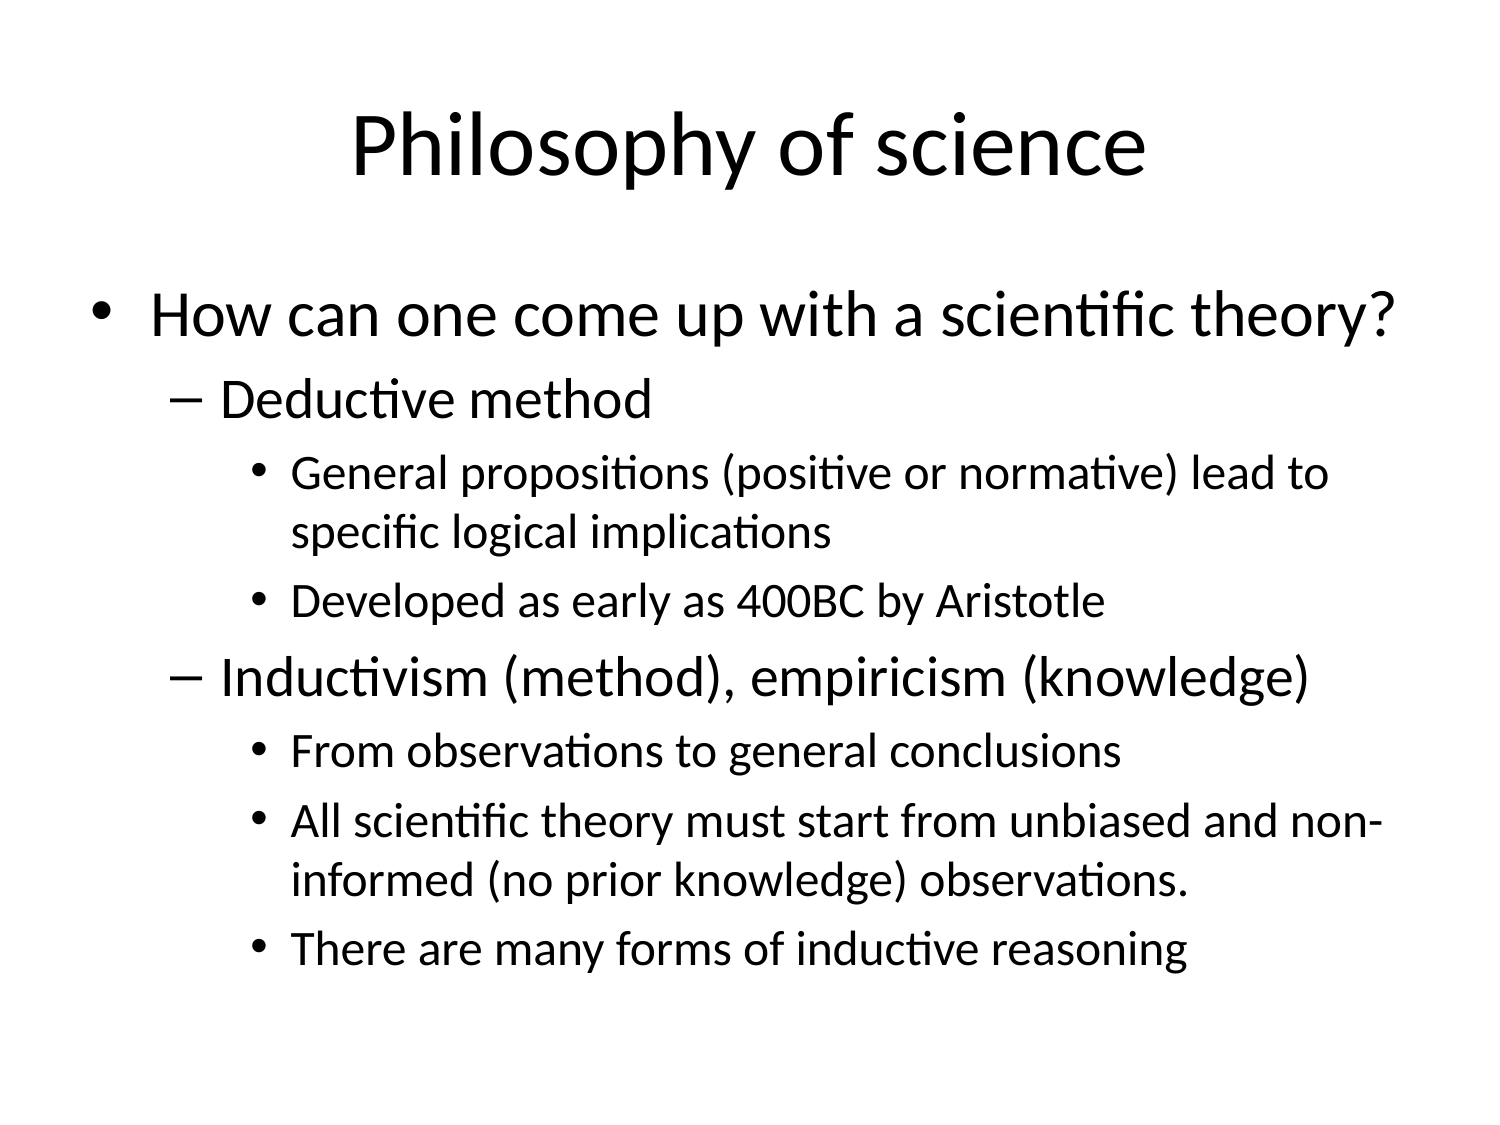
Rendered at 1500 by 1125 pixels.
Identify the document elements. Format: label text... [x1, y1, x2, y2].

list How can one come up with a scientific theory? Deductive method General propositions (positive or normative) lead to specific logical implications Developed as early as 400BC by Aristotle Inductivism (method), empiricism (knowledge) From observations to general conclusions All scientific theory must start from unbiased and non-informed (no prior knowledge) observations. There are many forms of inductive reasoning [75, 262, 1425, 1005]
title Philosophy of science [75, 45, 1425, 233]
